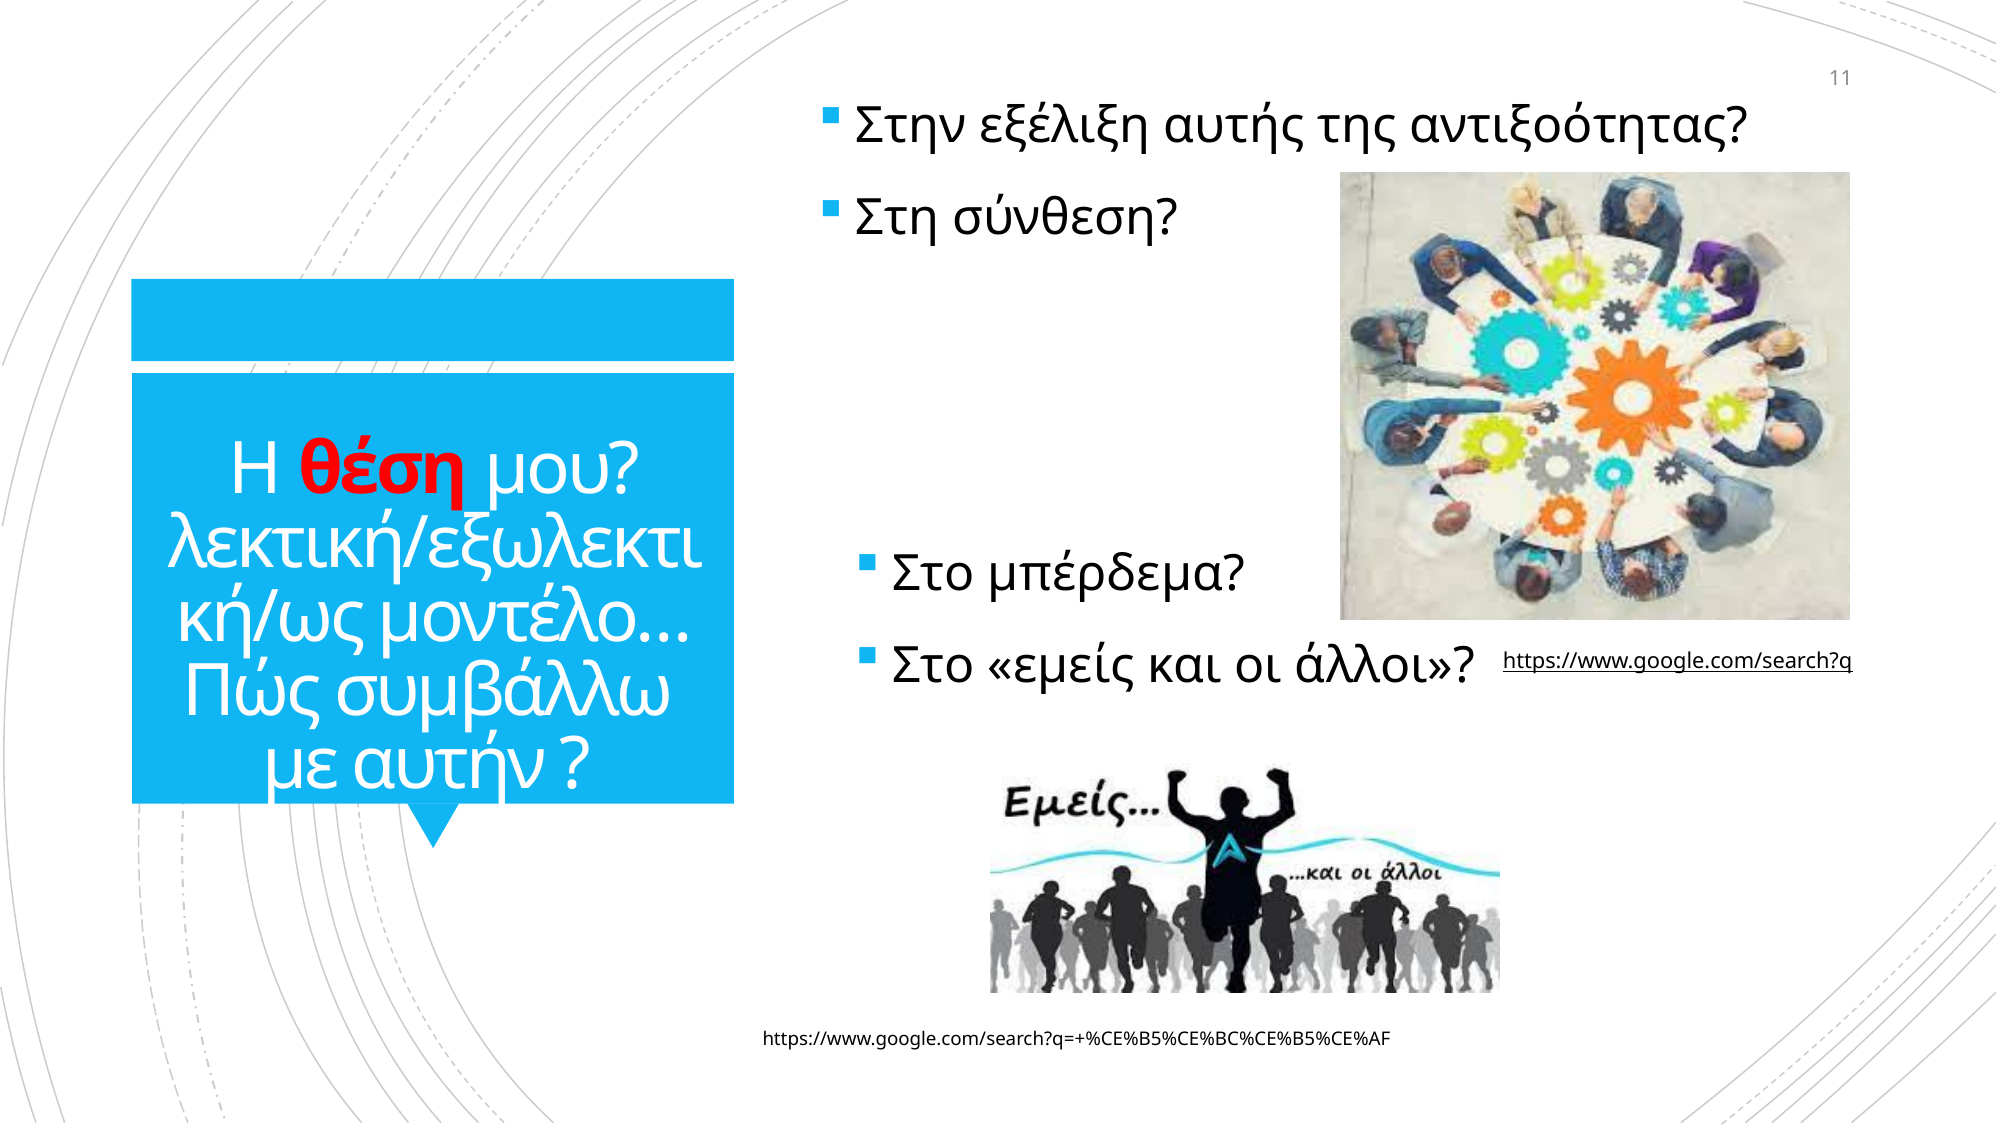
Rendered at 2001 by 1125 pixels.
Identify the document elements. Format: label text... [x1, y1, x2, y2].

title Η θέση μου? λεκτική/εξωλεκτική/ως μοντέλο… Πώς συμβάλλω με αυτήν ? [147, 416, 722, 822]
text_box https://www.google.com/search?q=+%CE%B5%CE%BC%CE%B5%CE%AF [747, 1018, 1748, 1057]
list Στην εξέλιξη αυτής της αντιξοότητας? Στη σύνθεση? [803, 72, 1832, 464]
list Στο μπέρδεμα? Στο «εμείς και οι άλλοι»? [839, 520, 1869, 912]
picture [1339, 172, 1850, 620]
slide_number 11 [1717, 52, 1868, 105]
picture [990, 751, 1501, 993]
text_box https://www.google.com/search?q [1488, 639, 2000, 684]
